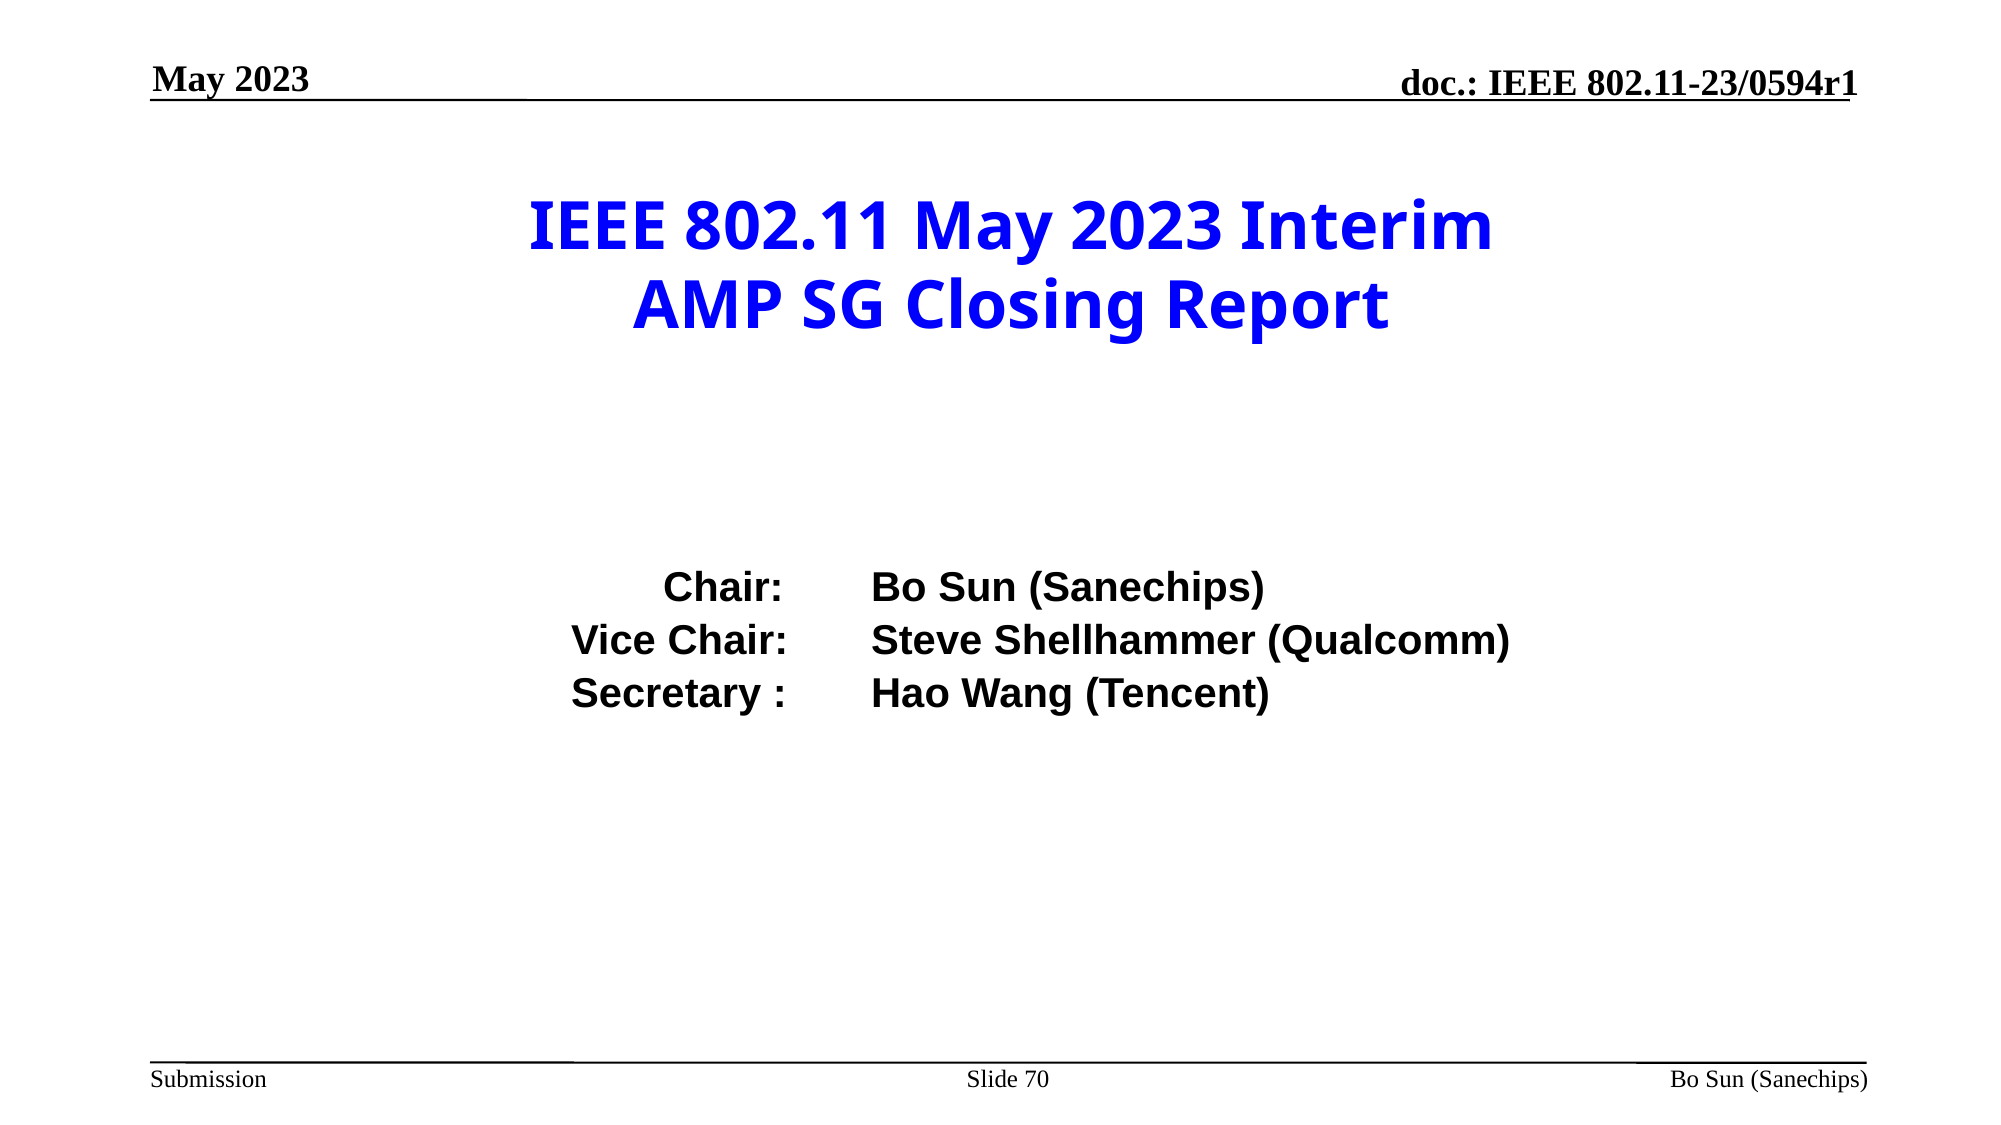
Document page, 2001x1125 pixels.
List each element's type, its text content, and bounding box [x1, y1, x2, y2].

text_box Chair: Bo Sun (Sanechips) Vice Chair: Steve Shellhammer (Qualcomm) Secretary : Hao Wang (Tencent) [200, 349, 1813, 1027]
title IEEE 802.11 May 2023 Interim AMP SG Closing Report [262, 112, 1763, 349]
footer Bo Sun (Sanechips) [1171, 1061, 1869, 1093]
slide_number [152, 54, 563, 100]
slide_number Slide 70 [949, 1061, 1067, 1123]
